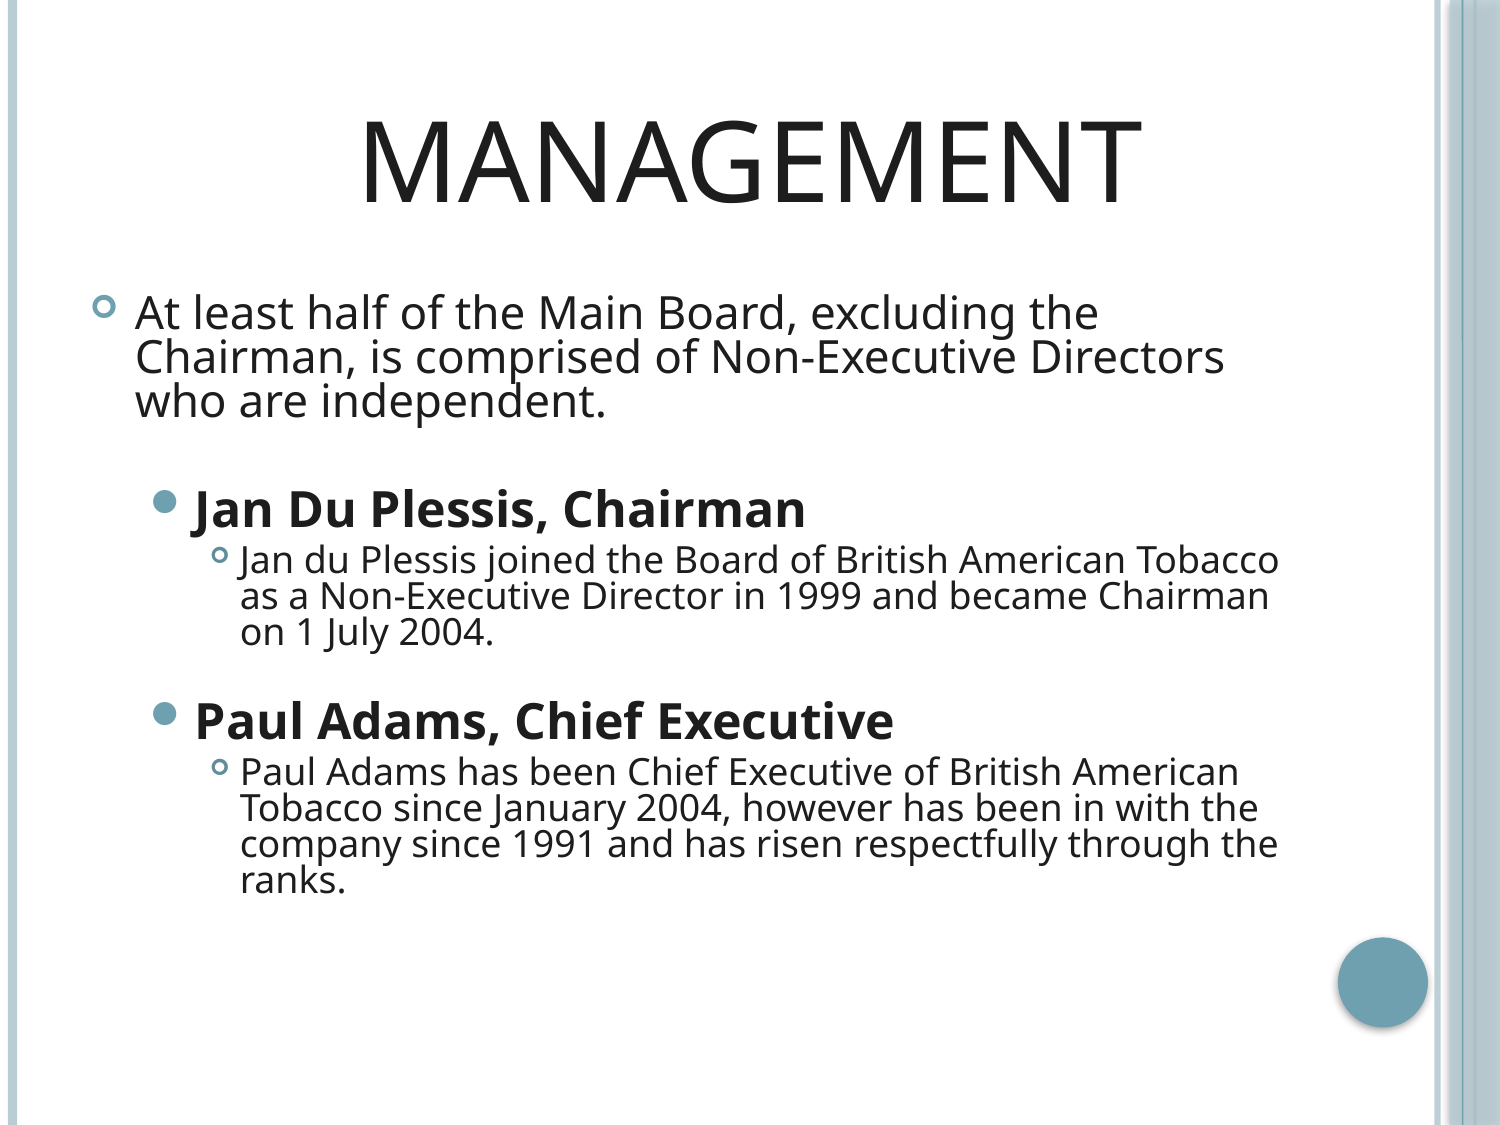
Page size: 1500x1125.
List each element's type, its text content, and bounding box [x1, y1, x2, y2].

title Management [75, 45, 1425, 233]
list At least half of the Main Board, excluding the Chairman, is comprised of Non-Executive Directors who are independent. Jan Du Plessis, Chairman Jan du Plessis joined the Board of British American Tobacco as a Non-Executive Director in 1999 and became Chairman on 1 July 2004. Paul Adams, Chief Executive Paul Adams has been Chief Executive of British American Tobacco since January 2004, however has been in with the company since 1991 and has risen respectfully through the ranks. [75, 287, 1338, 1075]
